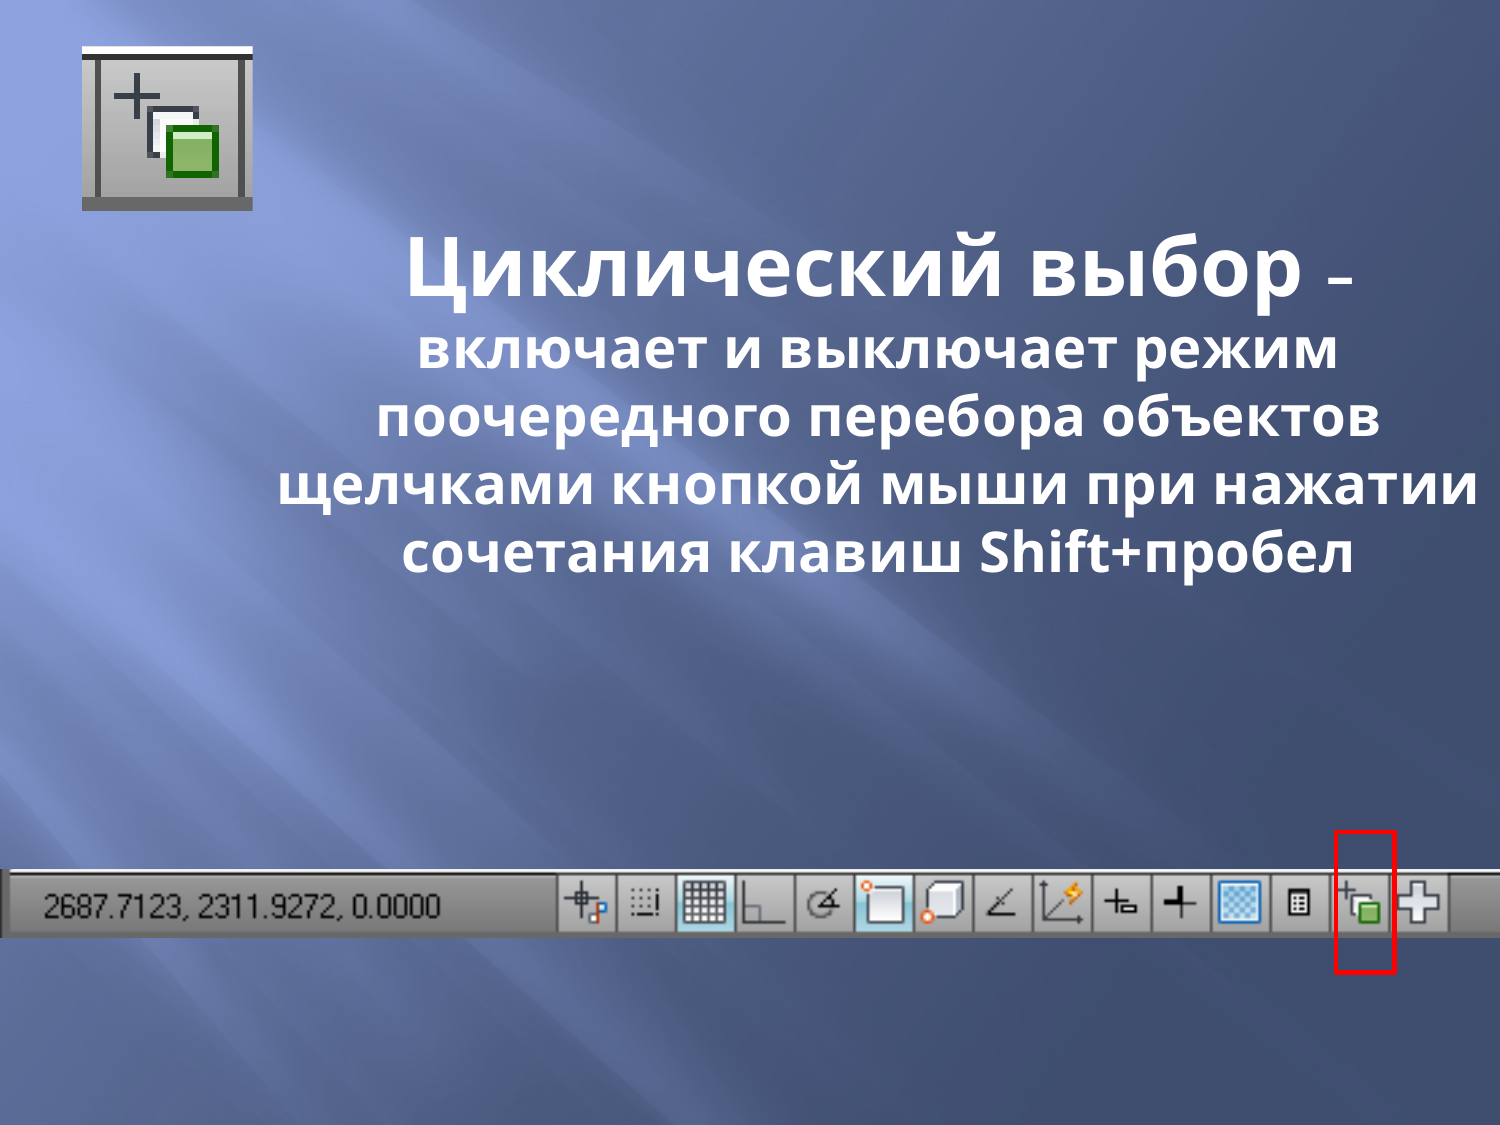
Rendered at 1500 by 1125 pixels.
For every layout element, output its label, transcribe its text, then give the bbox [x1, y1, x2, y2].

title Циклический выбор – включает и выключает режим поочередного перебора объектов щелчками кнопкой мыши при нажатии сочетания клавиш Shift+пробел [257, 175, 1500, 622]
picture [0, 869, 1500, 938]
picture [81, 46, 253, 212]
text_box [1334, 830, 1397, 869]
